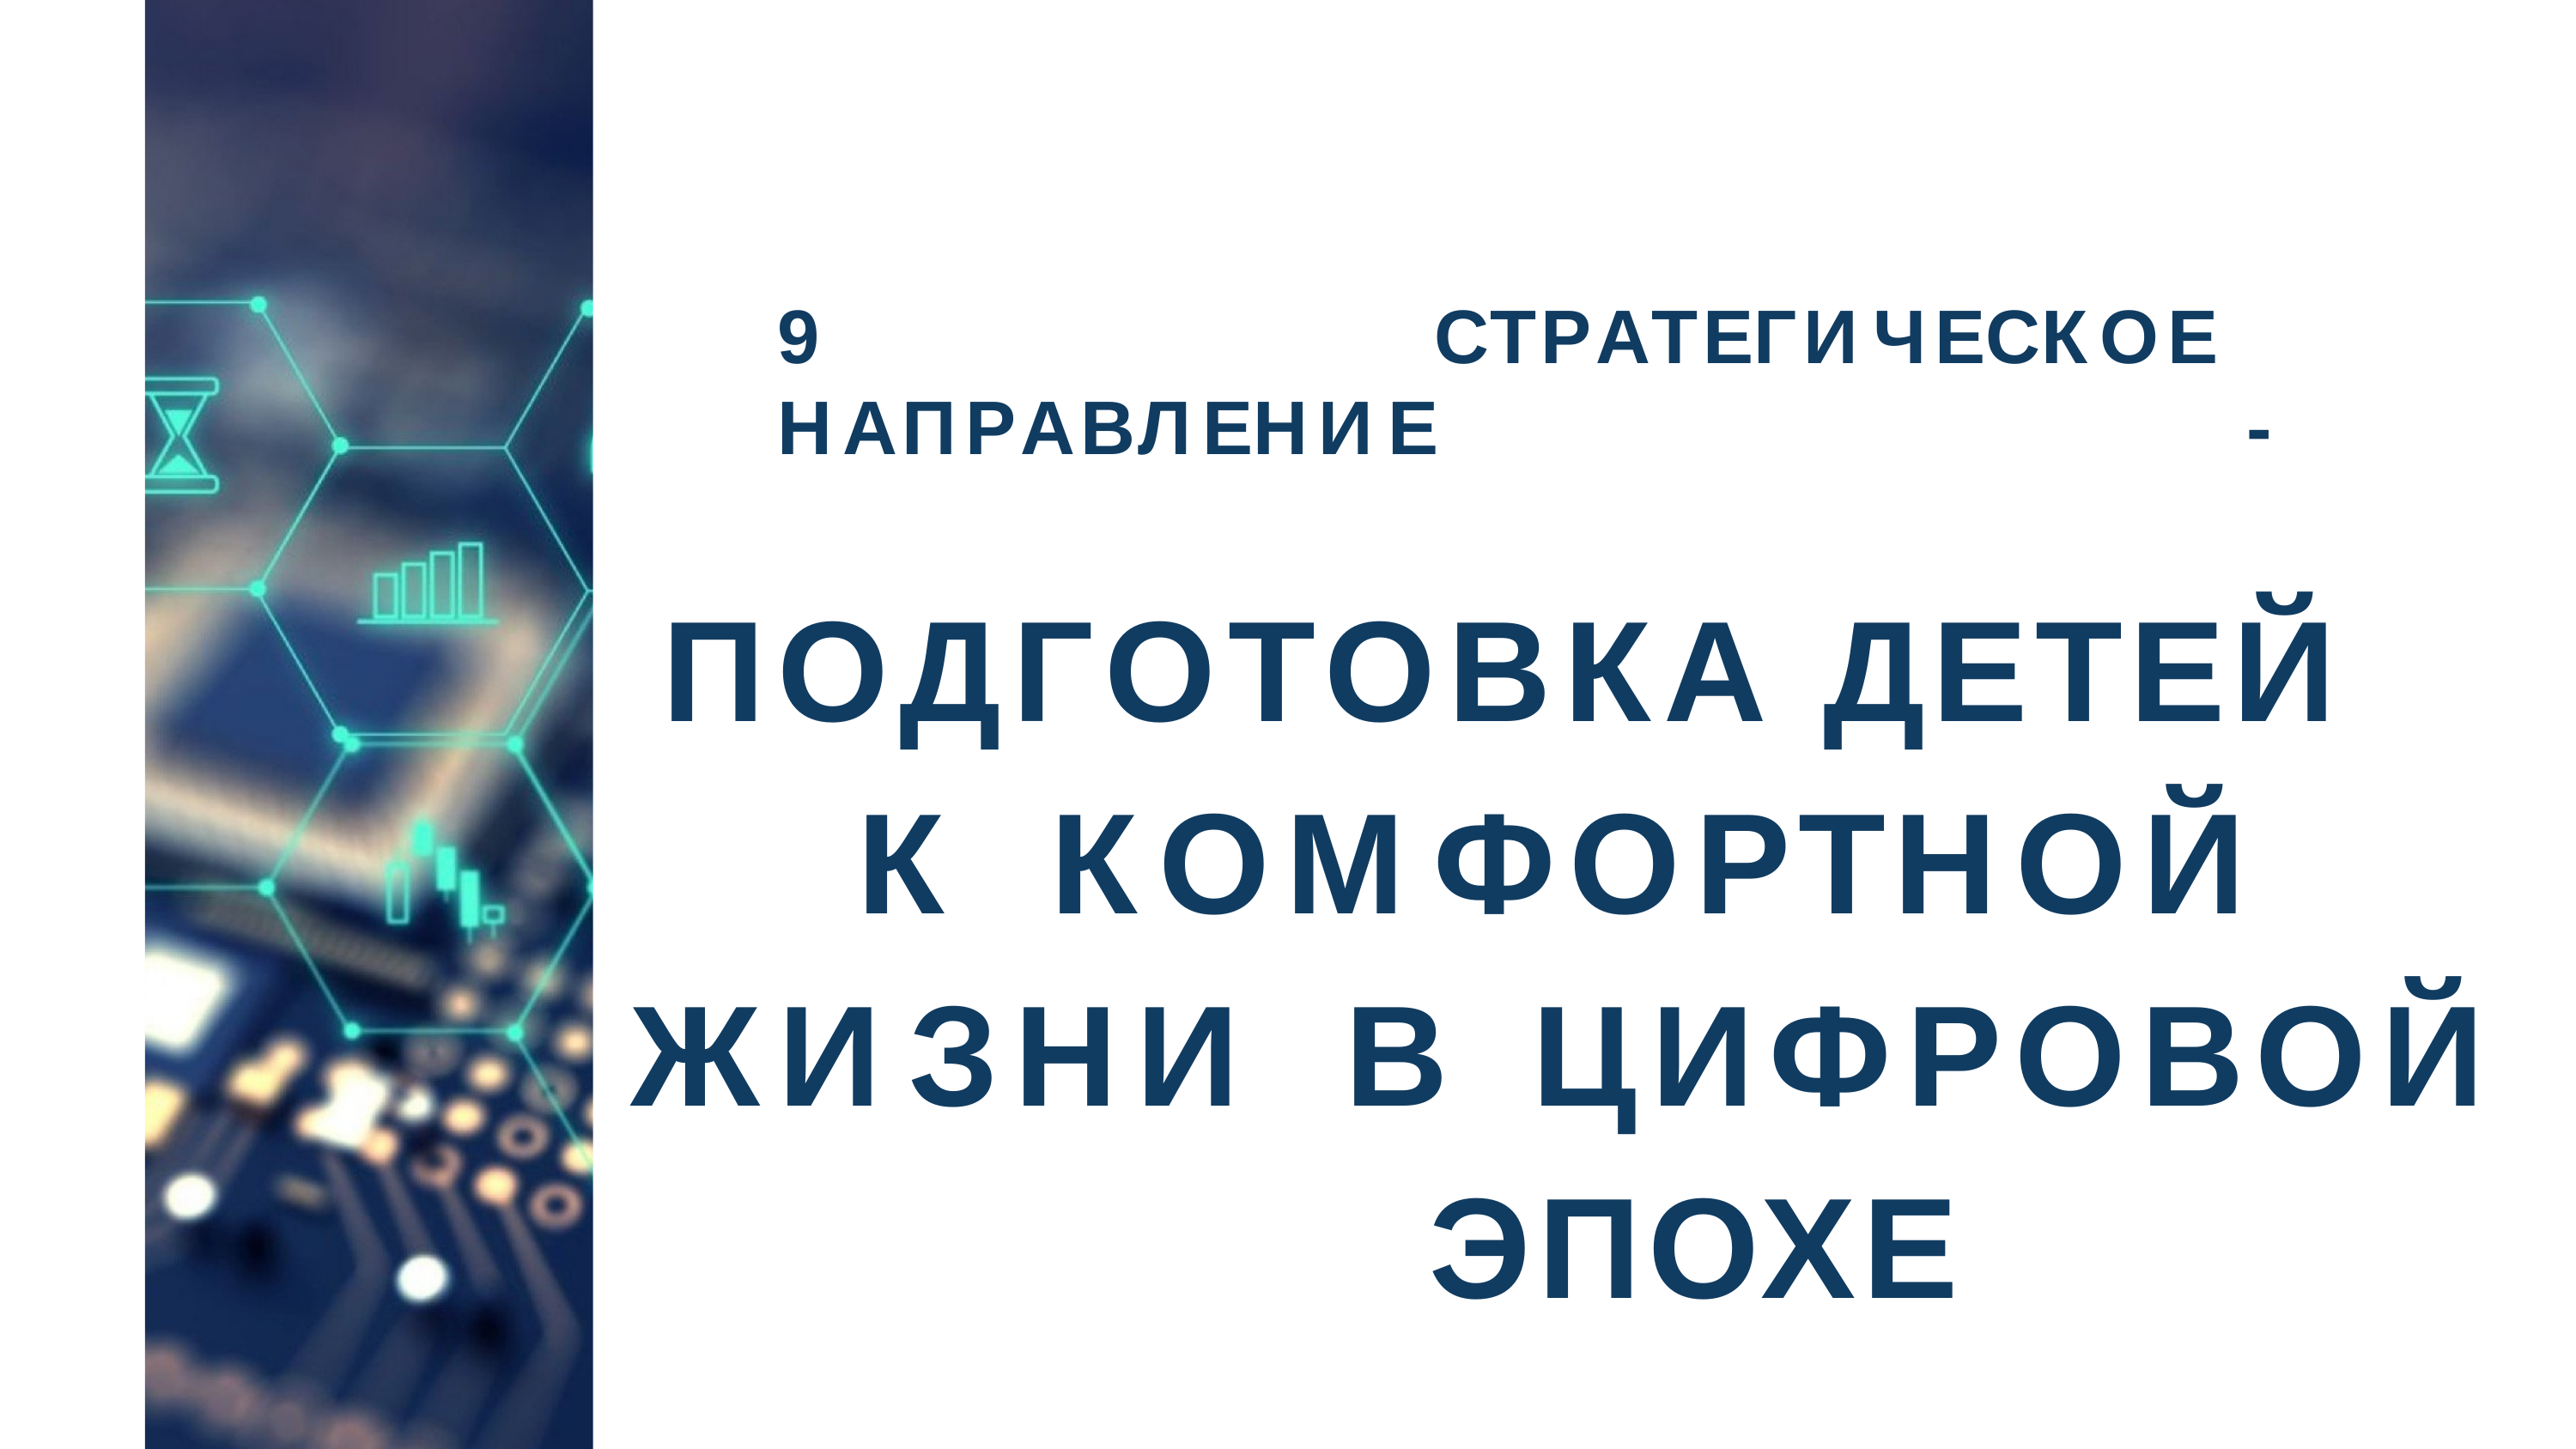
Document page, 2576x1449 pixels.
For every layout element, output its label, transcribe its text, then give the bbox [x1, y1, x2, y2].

text_box ПОДГОТОВКА ДЕТЕЙ К КОМФОРТНОЙ ЖИЗНИ В ЦИФРОВОЙ ЭПОХЕ [614, 555, 2515, 1327]
title 9 СТРАТЕГИЧЕСКОЕ НАПРАВЛЕНИЕ - [197, 285, 2379, 530]
picture [144, 0, 593, 1449]
